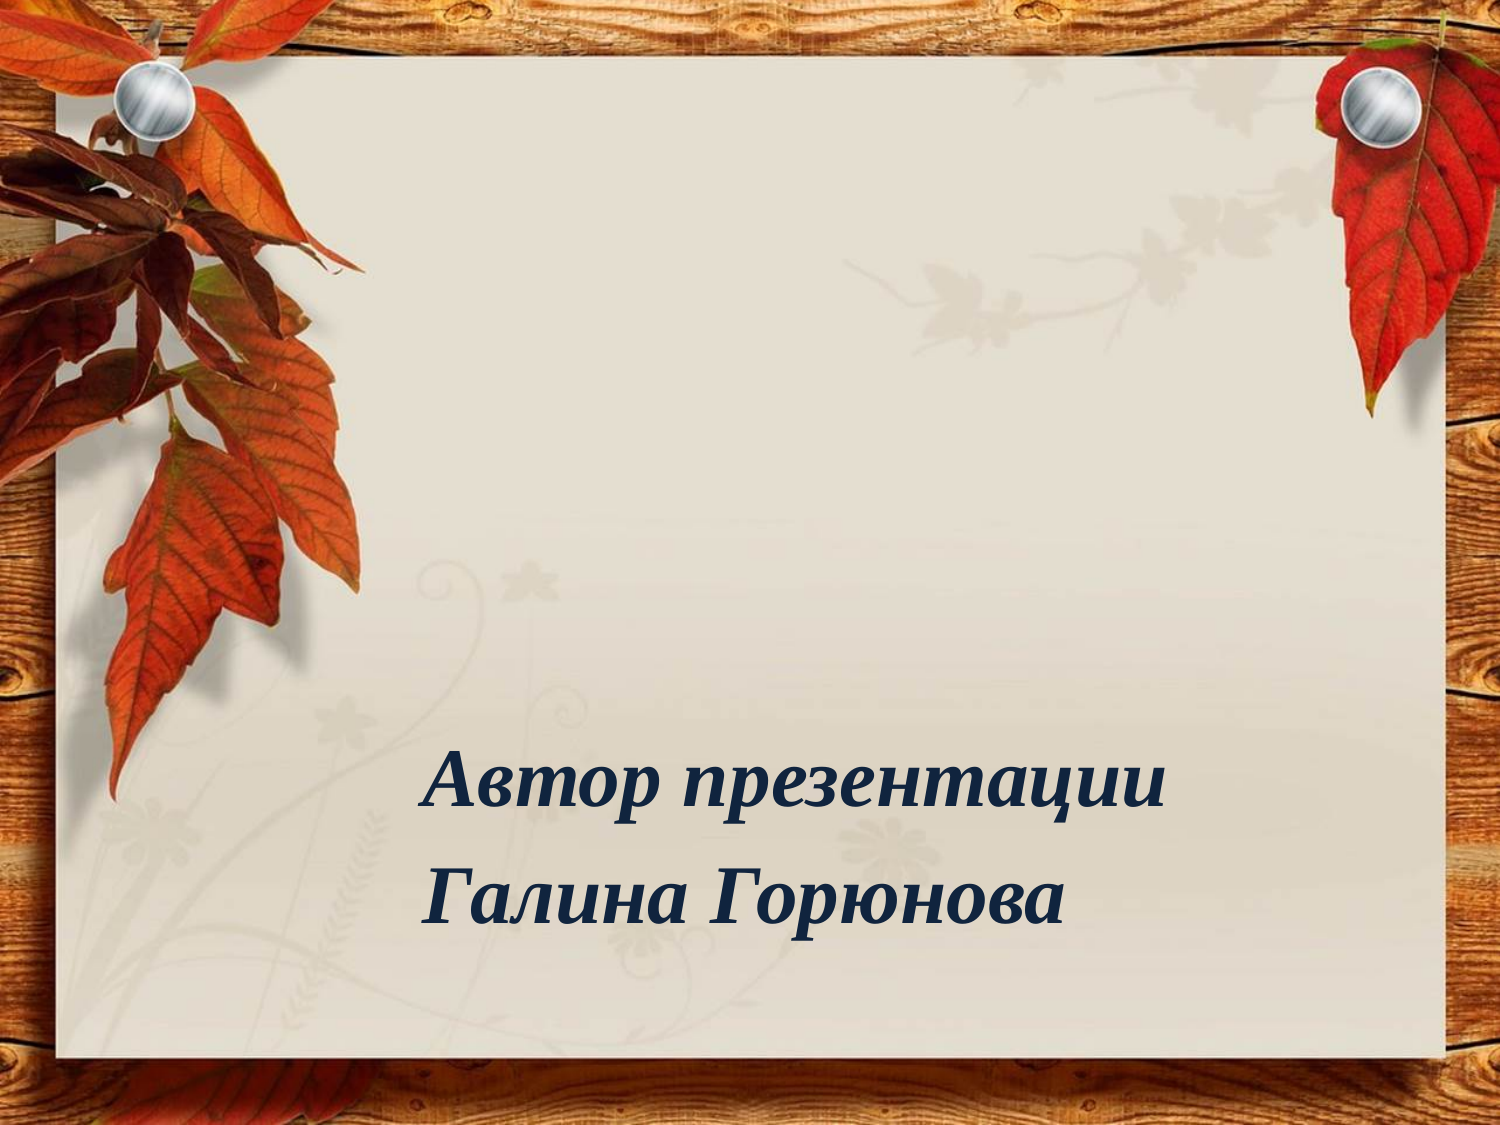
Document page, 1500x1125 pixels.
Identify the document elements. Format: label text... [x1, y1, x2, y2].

picture [0, 0, 1500, 1125]
list Автор презентации Галина Горюнова [407, 716, 1211, 965]
